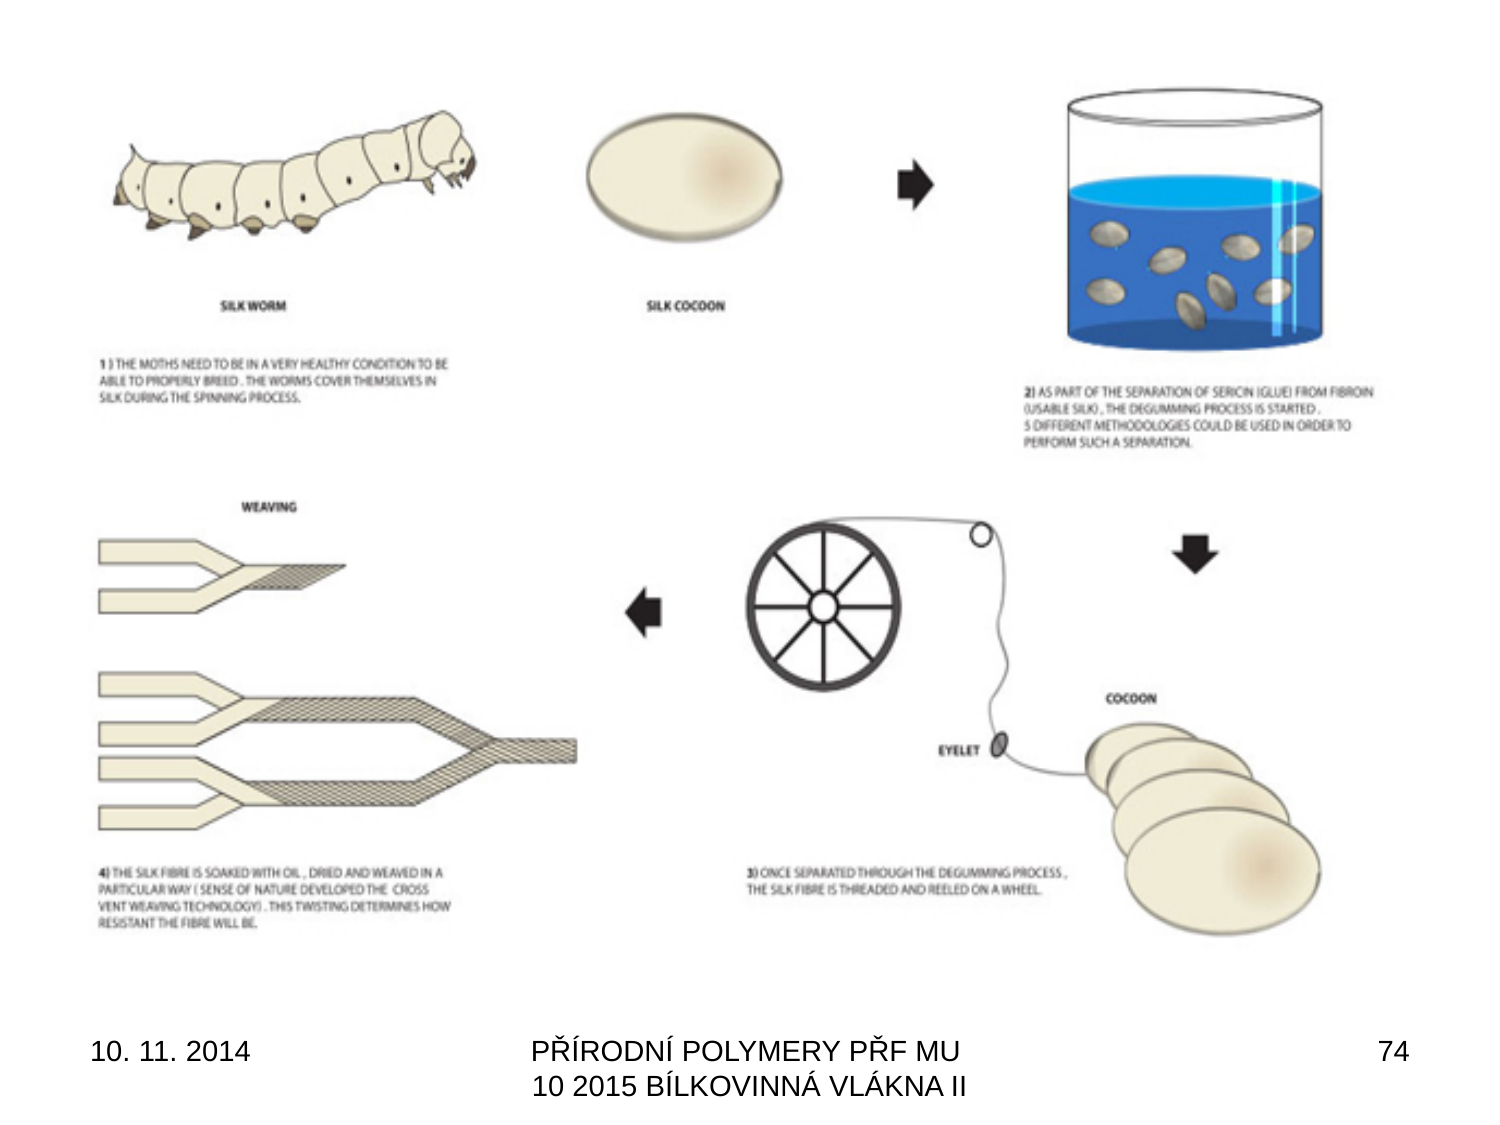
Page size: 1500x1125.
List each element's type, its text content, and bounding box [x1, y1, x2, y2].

footer PŘÍRODNÍ POLYMERY PŘF MU 10 2015 BÍLKOVINNÁ VLÁKNA II [512, 1024, 988, 1103]
slide_number 10. 11. 2014 [74, 1024, 426, 1103]
picture [52, 42, 1448, 988]
slide_number 74 [1074, 1024, 1426, 1103]
